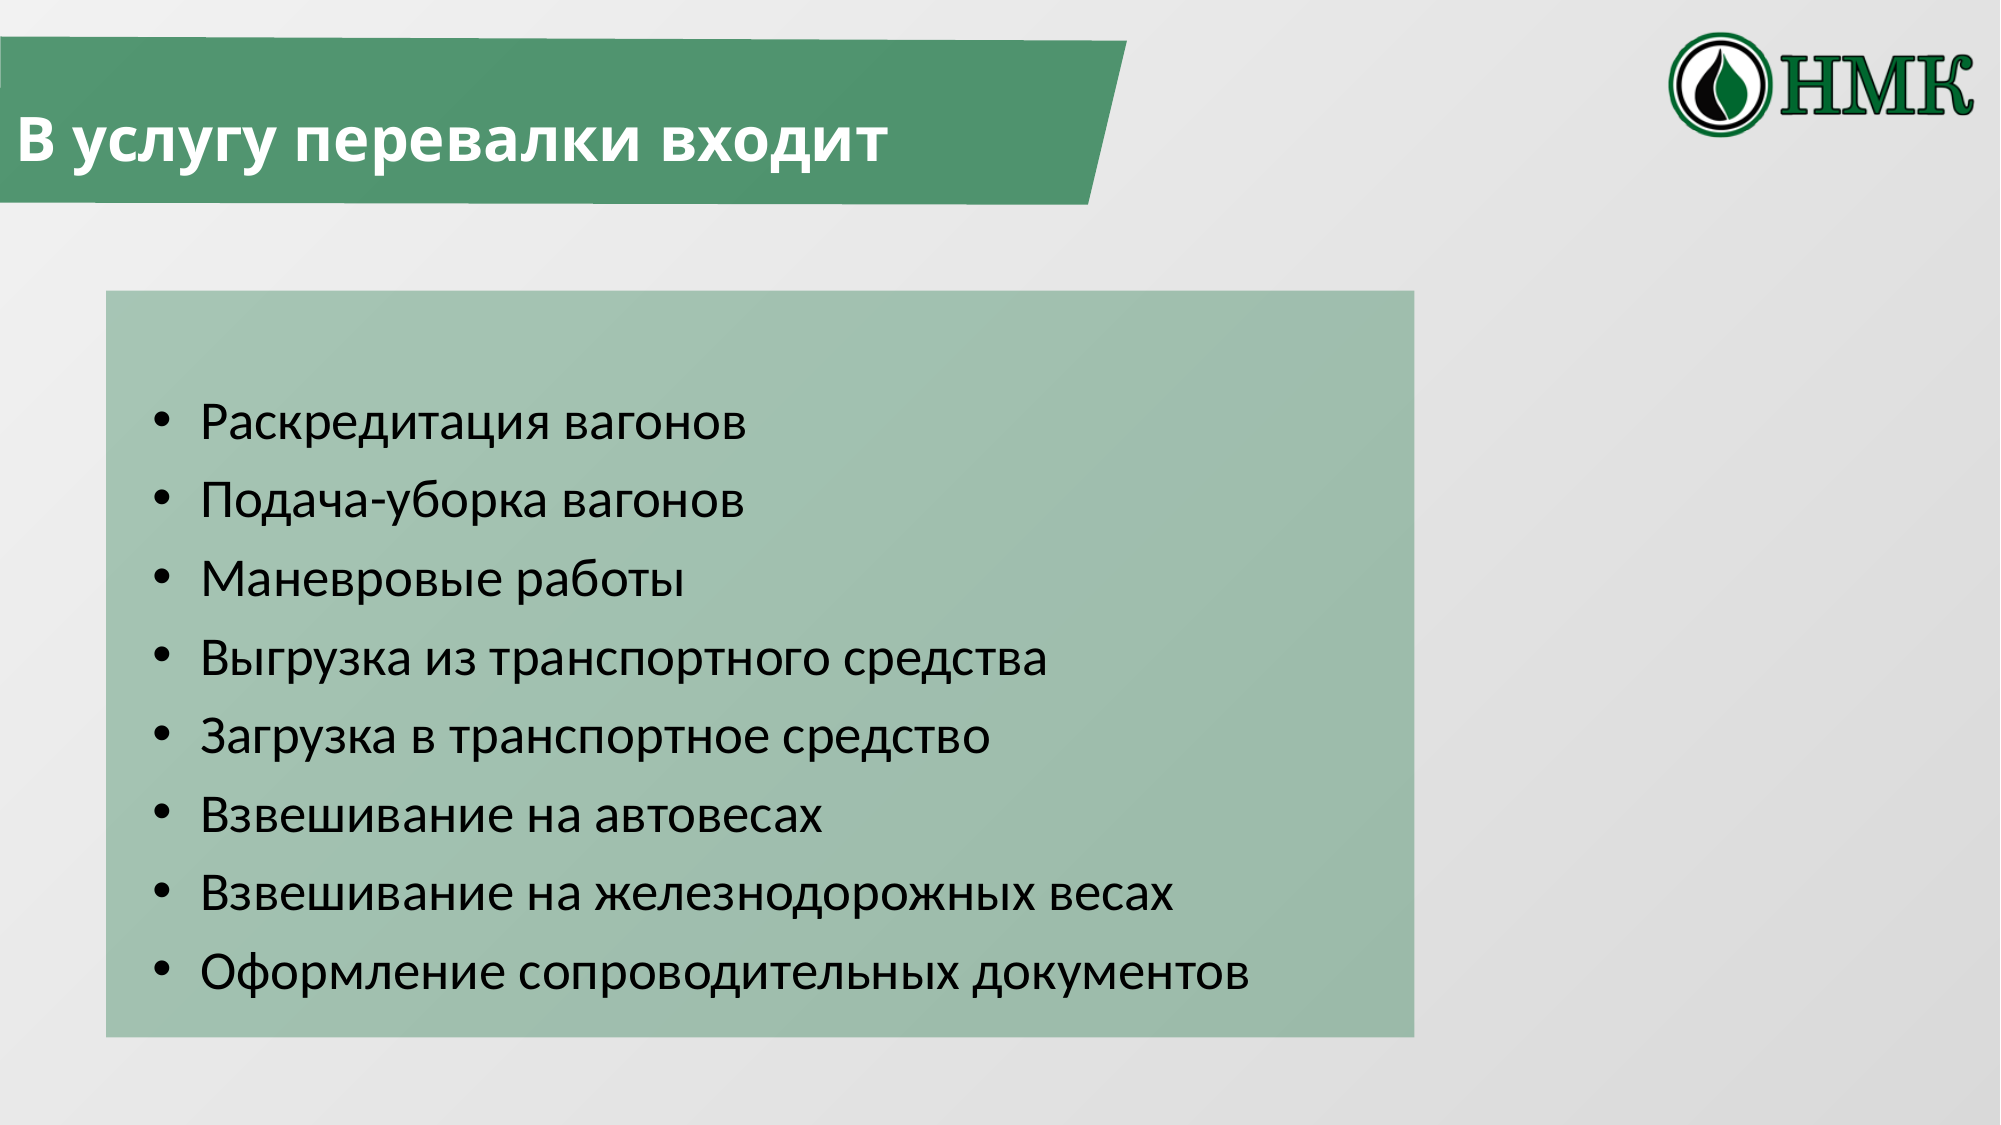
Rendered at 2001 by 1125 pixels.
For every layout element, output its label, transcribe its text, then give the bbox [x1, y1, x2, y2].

text_box [105, 290, 1415, 1038]
text_box [0, 35, 1129, 99]
title В услугу перевалки входит [0, 99, 1522, 257]
picture [1657, 19, 2000, 152]
list Раскредитация вагонов Подача-уборка вагонов Маневровые работы Выгрузка из транспортного средства Загрузка в транспортное средство Взвешивание на автовесах Взвешивание на железнодорожных весах Оформление сопроводительных документов [137, 299, 1863, 1014]
